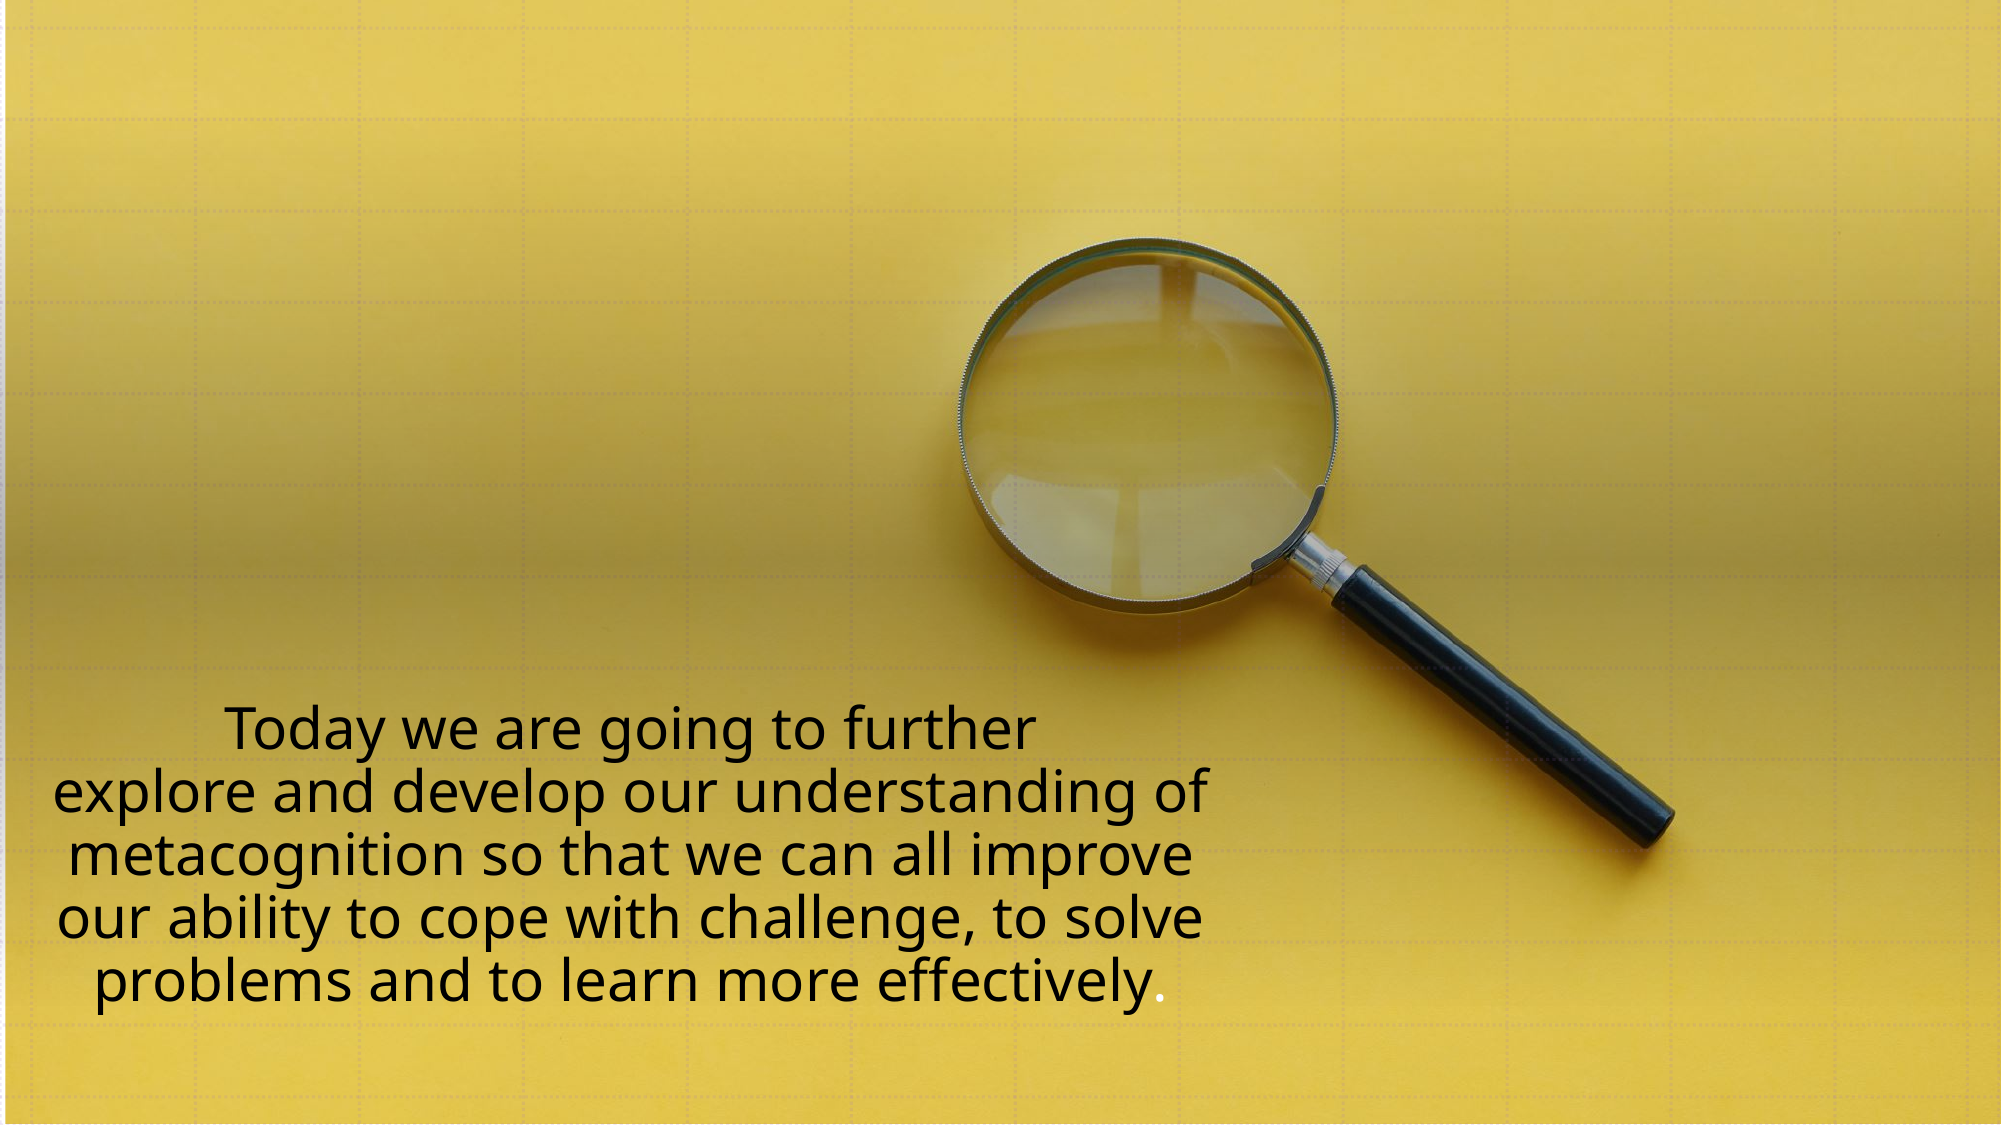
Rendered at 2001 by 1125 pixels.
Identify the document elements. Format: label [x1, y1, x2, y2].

text_box [0, 0, 2000, 1125]
